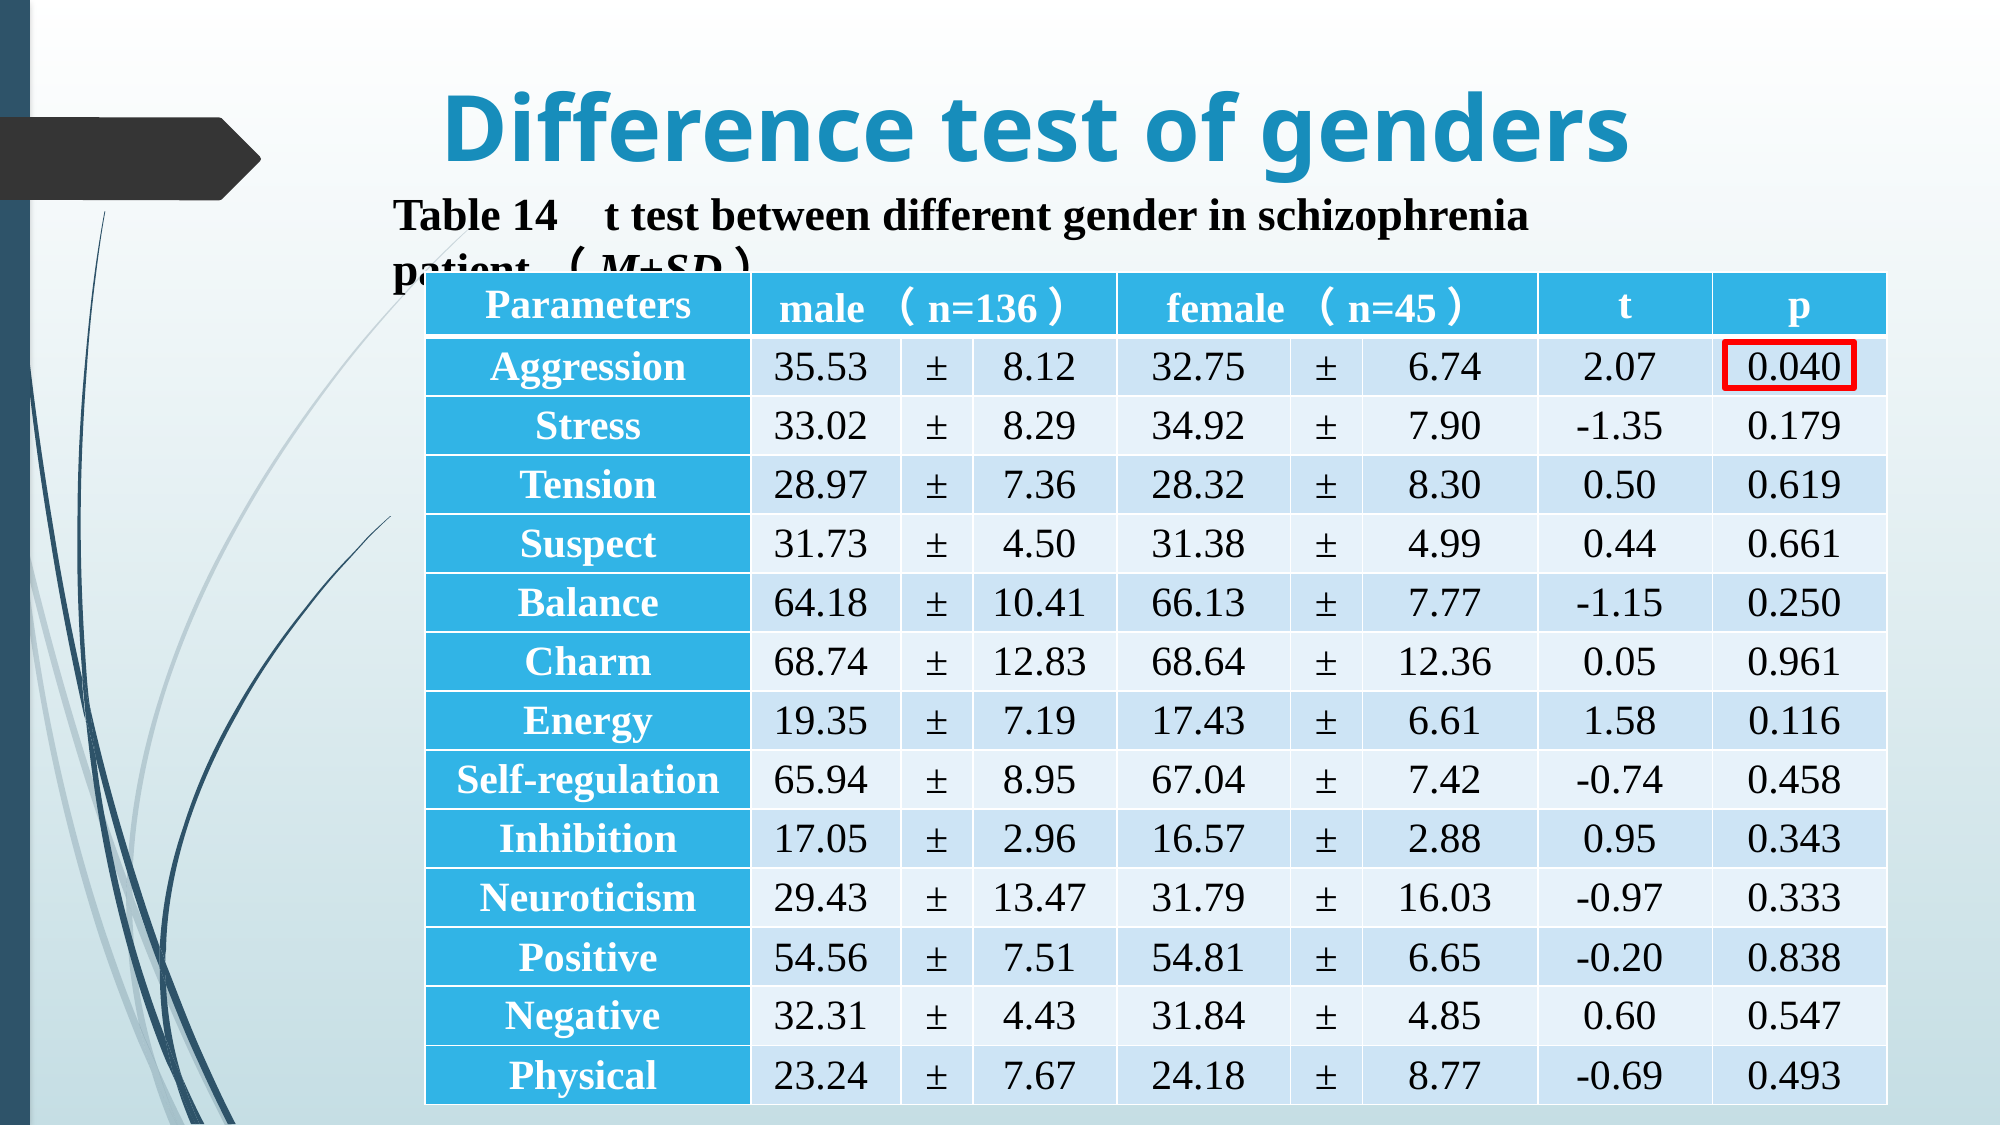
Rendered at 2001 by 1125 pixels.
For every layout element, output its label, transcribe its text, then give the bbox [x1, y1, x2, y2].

table_cell ± [1291, 987, 1362, 1045]
table_cell Charm [426, 633, 750, 690]
table_cell ± [1291, 692, 1362, 749]
table_cell Inhibition [426, 810, 750, 867]
table_cell 0.493 [1713, 1046, 1886, 1104]
table_cell 66.13 [1118, 574, 1290, 631]
table_cell 17.05 [752, 810, 900, 867]
table_cell 0.458 [1713, 751, 1886, 808]
table_cell 0.343 [1713, 810, 1886, 867]
table_header female（n=45） [1118, 273, 1537, 334]
text_box [1724, 341, 1855, 389]
table_cell 7.42 [1363, 751, 1537, 808]
table_cell Physical [426, 1046, 750, 1104]
table_cell 7.36 [974, 456, 1116, 513]
table_cell 12.36 [1363, 633, 1537, 690]
table_cell 7.51 [974, 928, 1116, 985]
table_cell 6.65 [1363, 928, 1537, 985]
table_cell 65.94 [752, 751, 900, 808]
table_cell 32.31 [752, 987, 900, 1045]
table_cell ± [1291, 515, 1362, 572]
table_cell 7.77 [1363, 574, 1537, 631]
table_cell -0.74 [1539, 751, 1712, 808]
title Difference test of genders [425, 61, 1888, 177]
table_cell 4.85 [1363, 987, 1537, 1045]
table_cell 68.64 [1118, 633, 1290, 690]
table_cell 31.73 [752, 515, 900, 572]
table_cell ± [1291, 339, 1362, 395]
table_cell 24.18 [1118, 1046, 1290, 1104]
table_cell 8.77 [1363, 1046, 1537, 1104]
table_cell Neuroticism [426, 869, 750, 926]
table_cell 0.179 [1713, 397, 1886, 454]
table_cell 0.60 [1539, 987, 1712, 1045]
table_cell Negative [426, 987, 750, 1045]
table_cell ± [902, 987, 972, 1045]
table_cell 32.75 [1118, 339, 1290, 395]
table_cell ± [1291, 574, 1362, 631]
table_cell ± [902, 456, 972, 513]
table_cell 17.43 [1118, 692, 1290, 749]
table_cell 6.74 [1363, 339, 1537, 395]
table_cell 7.67 [974, 1046, 1116, 1104]
table_cell ± [1291, 810, 1362, 867]
table_cell 4.43 [974, 987, 1116, 1045]
table_cell Balance [426, 574, 750, 631]
table_cell 67.04 [1118, 751, 1290, 808]
table_header Parameters [426, 273, 750, 334]
table_cell ± [902, 869, 972, 926]
table_header p [1713, 273, 1886, 334]
table_cell 7.90 [1363, 397, 1537, 454]
table_cell ± [1291, 397, 1362, 454]
table_cell 0.547 [1713, 987, 1886, 1045]
table_cell 28.97 [752, 456, 900, 513]
table_cell -1.35 [1539, 397, 1712, 454]
table_cell 54.81 [1118, 928, 1290, 985]
table_cell 23.24 [752, 1046, 900, 1104]
table_cell 19.35 [752, 692, 900, 749]
table_cell -0.69 [1539, 1046, 1712, 1104]
table_cell 33.02 [752, 397, 900, 454]
table_cell Stress [426, 397, 750, 454]
table_cell 8.29 [974, 397, 1116, 454]
table_cell Tension [426, 456, 750, 513]
table_cell 8.95 [974, 751, 1116, 808]
table_cell 0.95 [1539, 810, 1712, 867]
table_cell ± [1291, 1046, 1362, 1104]
table_cell Energy [426, 692, 750, 749]
table_cell 10.41 [974, 574, 1116, 631]
table_cell 0.961 [1713, 633, 1886, 690]
table_cell 2.07 [1539, 339, 1712, 395]
table_cell Aggression [426, 339, 750, 395]
table_cell 16.57 [1118, 810, 1290, 867]
table_cell ± [902, 515, 972, 572]
table_cell 0.05 [1539, 633, 1712, 690]
table_cell 34.92 [1118, 397, 1290, 454]
table_cell -1.15 [1539, 574, 1712, 631]
table_cell ± [902, 633, 972, 690]
table_cell 29.43 [752, 869, 900, 926]
table_cell 31.38 [1118, 515, 1290, 572]
table_cell ± [1291, 869, 1362, 926]
table_cell -0.97 [1539, 869, 1712, 926]
table_cell ± [1291, 751, 1362, 808]
table_cell 4.99 [1363, 515, 1537, 572]
table_cell 12.83 [974, 633, 1116, 690]
table_cell ± [1291, 928, 1362, 985]
table_cell 64.18 [752, 574, 900, 631]
table_cell 0.44 [1539, 515, 1712, 572]
table_cell ± [1291, 633, 1362, 690]
table_cell ± [902, 574, 972, 631]
table_cell 0.250 [1713, 574, 1886, 631]
table_cell 0.838 [1713, 928, 1886, 985]
table_cell Suspect [426, 515, 750, 572]
table_cell 13.47 [974, 869, 1116, 926]
table_cell ± [902, 692, 972, 749]
text_box Table 14 t test between different gender in schizophrenia patient（M±SD） [378, 177, 1897, 303]
table_cell ± [902, 810, 972, 867]
table_cell ± [1291, 456, 1362, 513]
table_cell 0.040 [1713, 339, 1886, 395]
table_cell ± [902, 751, 972, 808]
table_cell 35.53 [752, 339, 900, 395]
table_cell ± [902, 928, 972, 985]
table_cell 31.84 [1118, 987, 1290, 1045]
table_cell ± [902, 1046, 972, 1104]
table_cell ± [902, 339, 972, 395]
table_cell 1.58 [1539, 692, 1712, 749]
table_cell 0.661 [1713, 515, 1886, 572]
table_cell 2.88 [1363, 810, 1537, 867]
table_header t [1539, 273, 1712, 334]
table_cell 31.79 [1118, 869, 1290, 926]
table_cell 4.50 [974, 515, 1116, 572]
table_cell 8.12 [974, 339, 1116, 395]
table_cell 2.96 [974, 810, 1116, 867]
table_header male（n=136） [752, 273, 1116, 334]
table_cell 6.61 [1363, 692, 1537, 749]
table_cell ± [902, 397, 972, 454]
table_cell 8.30 [1363, 456, 1537, 513]
table_cell 0.116 [1713, 692, 1886, 749]
table_cell 0.50 [1539, 456, 1712, 513]
table_cell 54.56 [752, 928, 900, 985]
table_cell -0.20 [1539, 928, 1712, 985]
table_cell 68.74 [752, 633, 900, 690]
table_cell 0.333 [1713, 869, 1886, 926]
table_cell 7.19 [974, 692, 1116, 749]
table_cell Positive [426, 928, 750, 985]
table_cell 16.03 [1363, 869, 1537, 926]
table_cell 0.619 [1713, 456, 1886, 513]
table_cell 28.32 [1118, 456, 1290, 513]
table_cell Self-regulation [426, 751, 750, 808]
